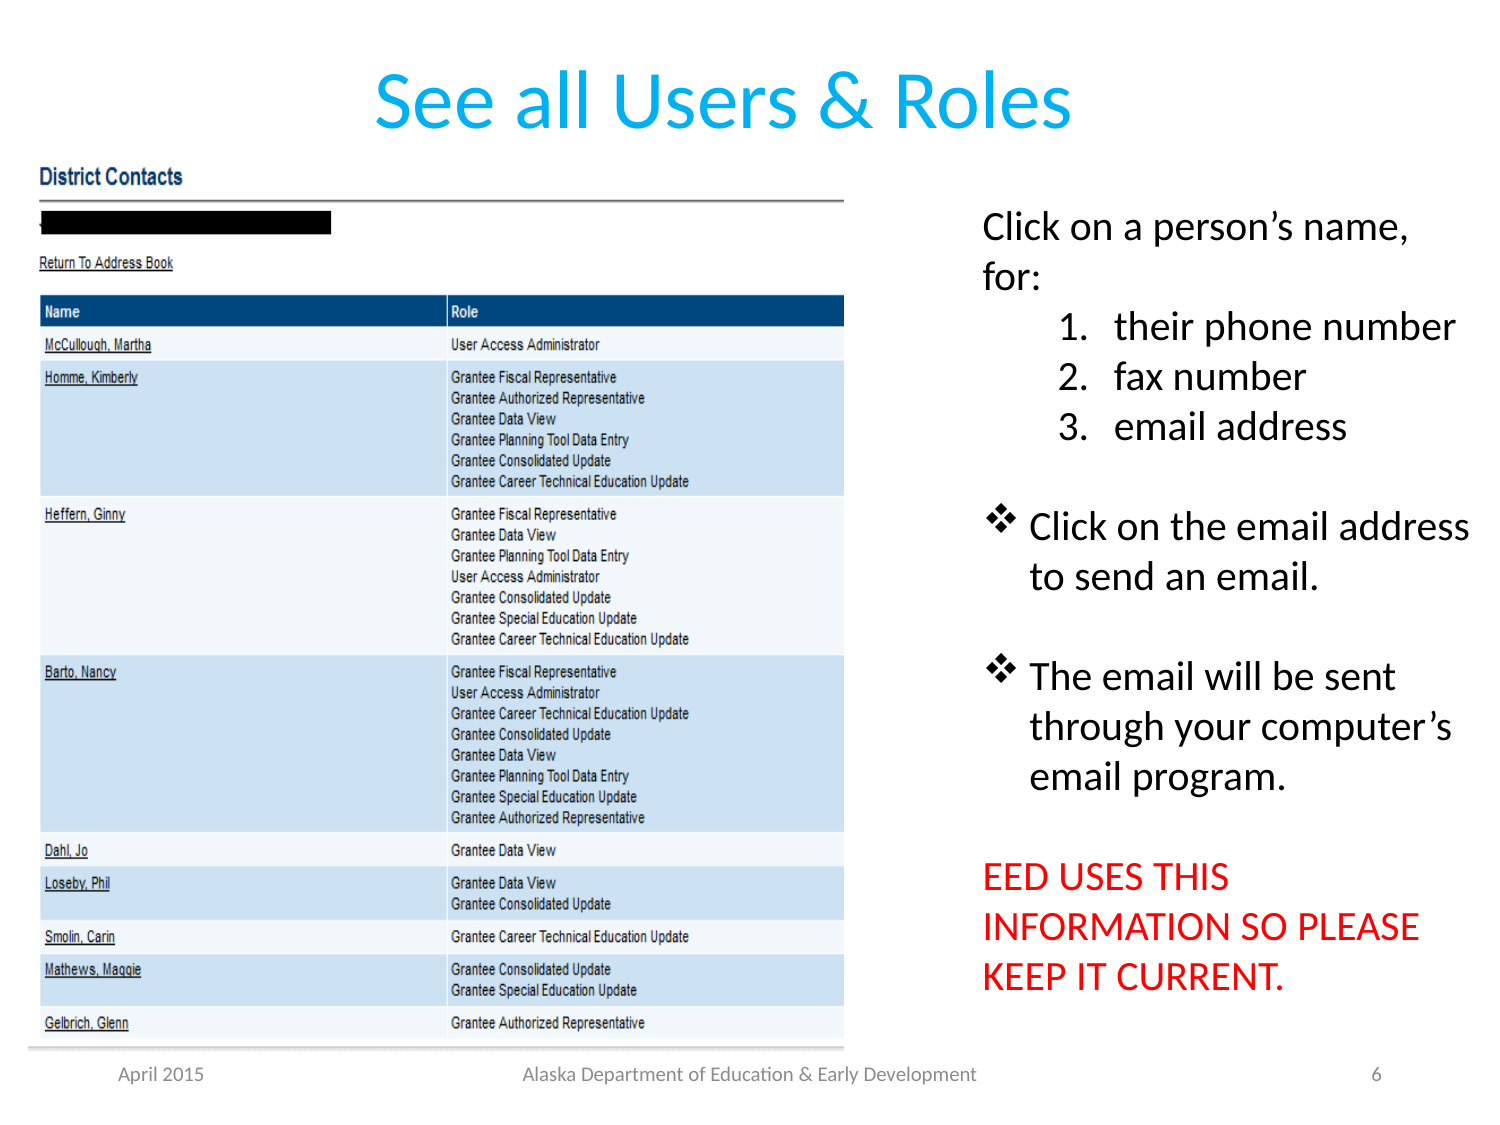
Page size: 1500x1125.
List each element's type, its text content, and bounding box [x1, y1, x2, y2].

text_box Click on a person’s name, for: their phone number fax number email address Click on the email address to send an email. The email will be sent through your computer’s email program. EED USES THIS INFORMATION SO PLEASE KEEP IT CURRENT. [967, 191, 1489, 1007]
footer Alaska Department of Education & Early Development [496, 1042, 1004, 1103]
text_box See all Users & Roles [48, 49, 1400, 155]
picture [28, 154, 844, 1051]
slide_number 6 [1059, 1042, 1397, 1103]
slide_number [103, 1051, 441, 1103]
